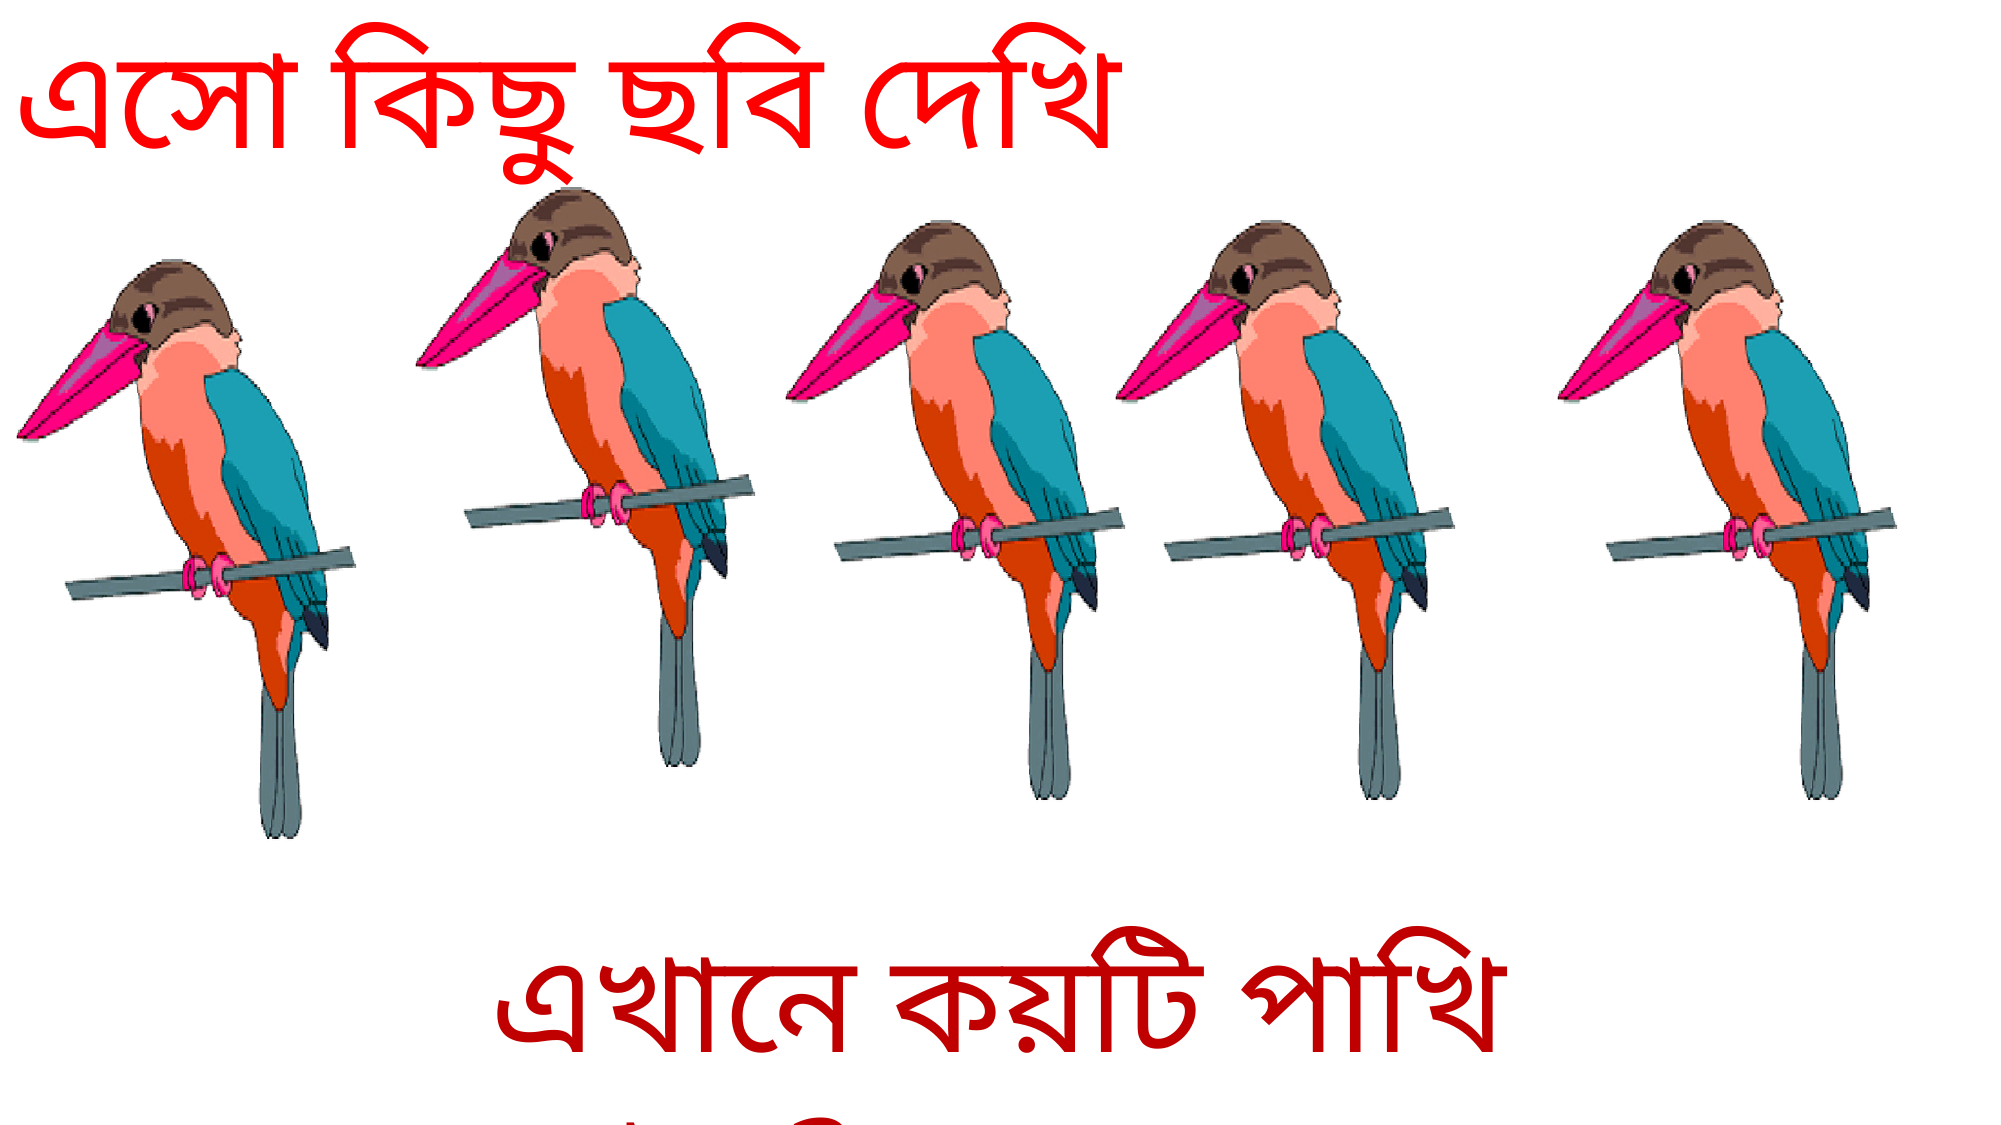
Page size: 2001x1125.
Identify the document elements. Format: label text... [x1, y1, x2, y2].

picture [1546, 202, 1913, 819]
picture [404, 169, 771, 786]
picture [774, 15, 1471, 819]
text_box এসো কিছু ছবি দেখি [0, 3, 1995, 904]
picture [5, 241, 372, 858]
text_box এখানে কয়টি পাখি আছে? [476, 907, 1611, 1125]
